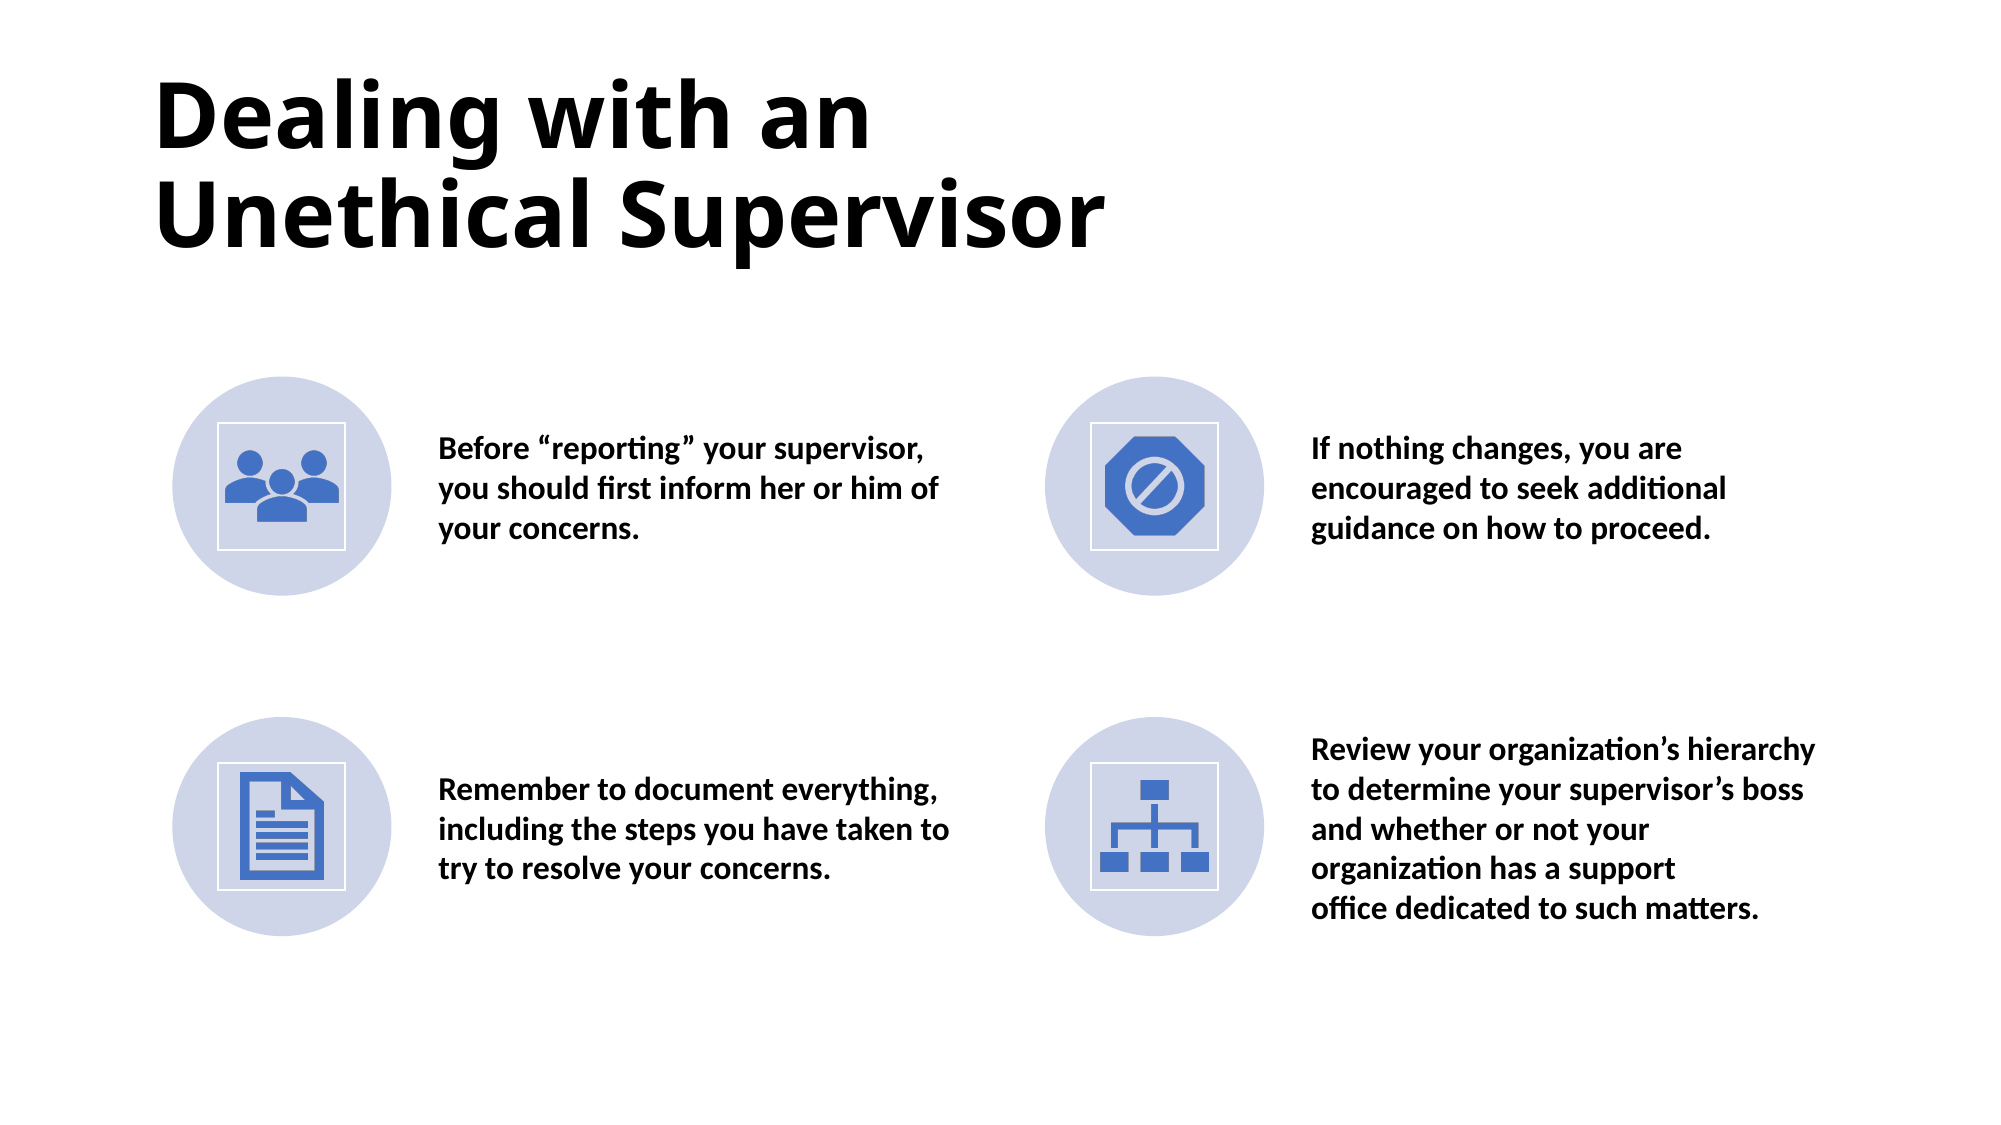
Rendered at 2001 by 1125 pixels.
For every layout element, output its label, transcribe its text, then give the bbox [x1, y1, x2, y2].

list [137, 299, 1863, 1014]
title Dealing with an Unethical Supervisor [137, 59, 1863, 278]
